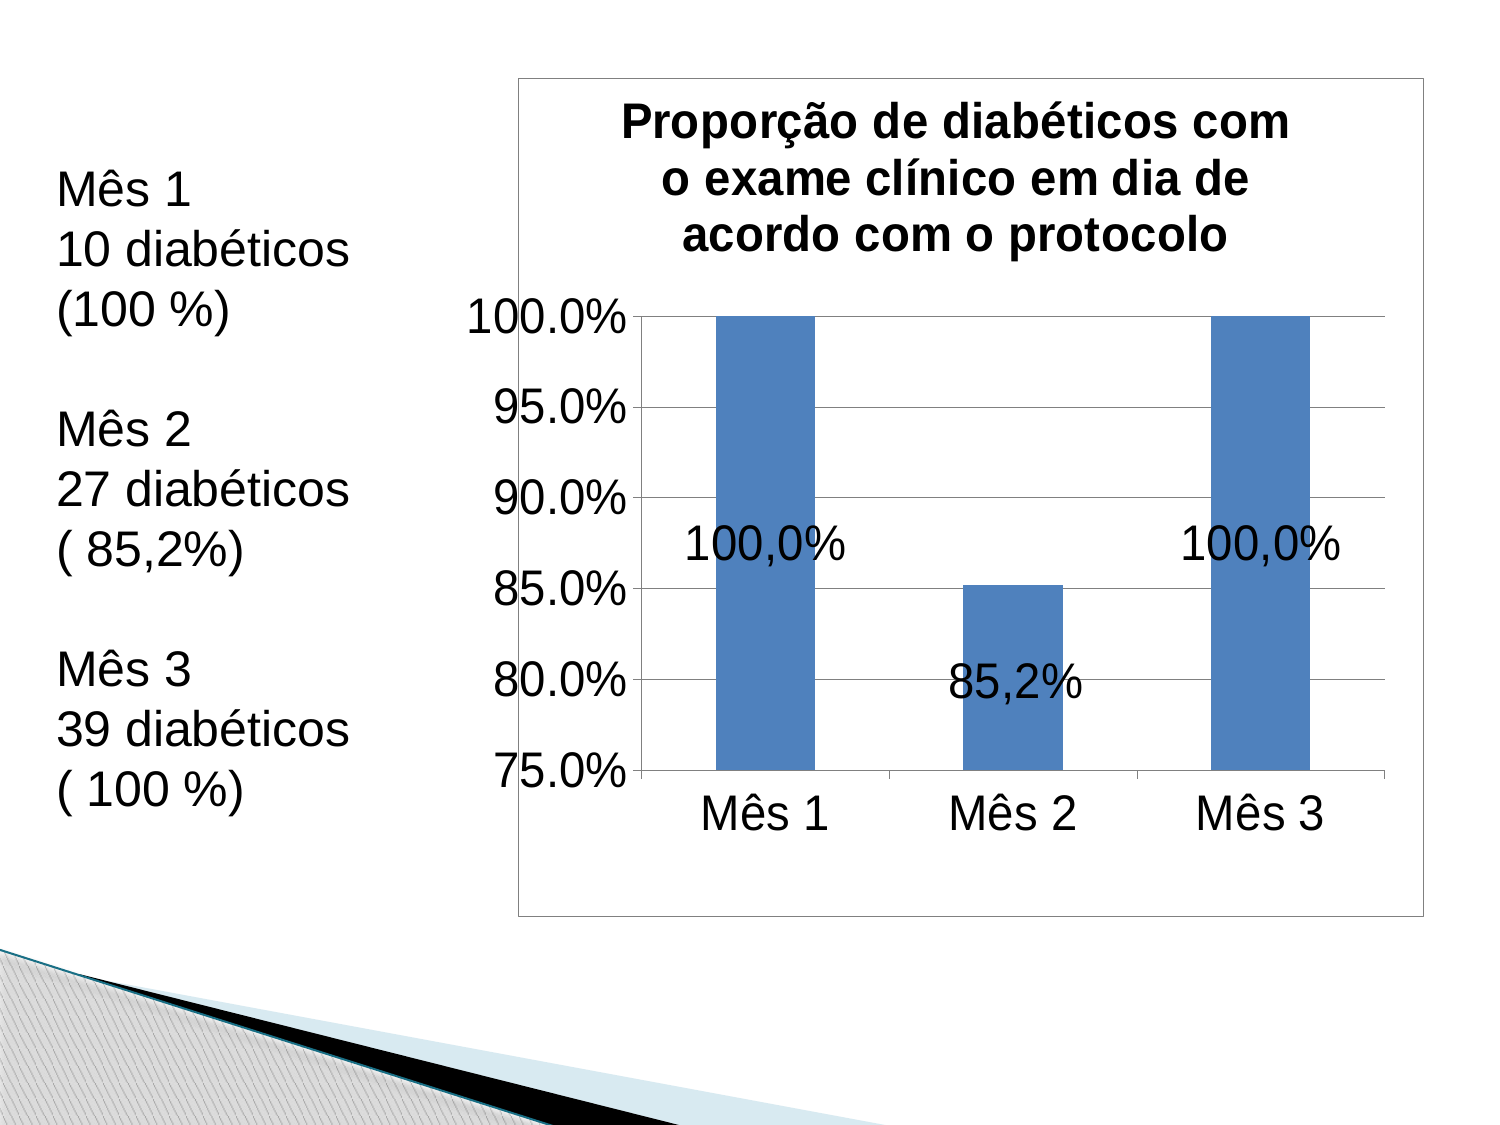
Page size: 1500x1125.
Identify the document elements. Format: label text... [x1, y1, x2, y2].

text_box Mês 1 10 diabéticos (100 %) Mês 2 27 diabéticos ( 85,2%) Mês 3 39 diabéticos ( 100 %) [41, 148, 460, 914]
chart [466, 77, 1424, 918]
